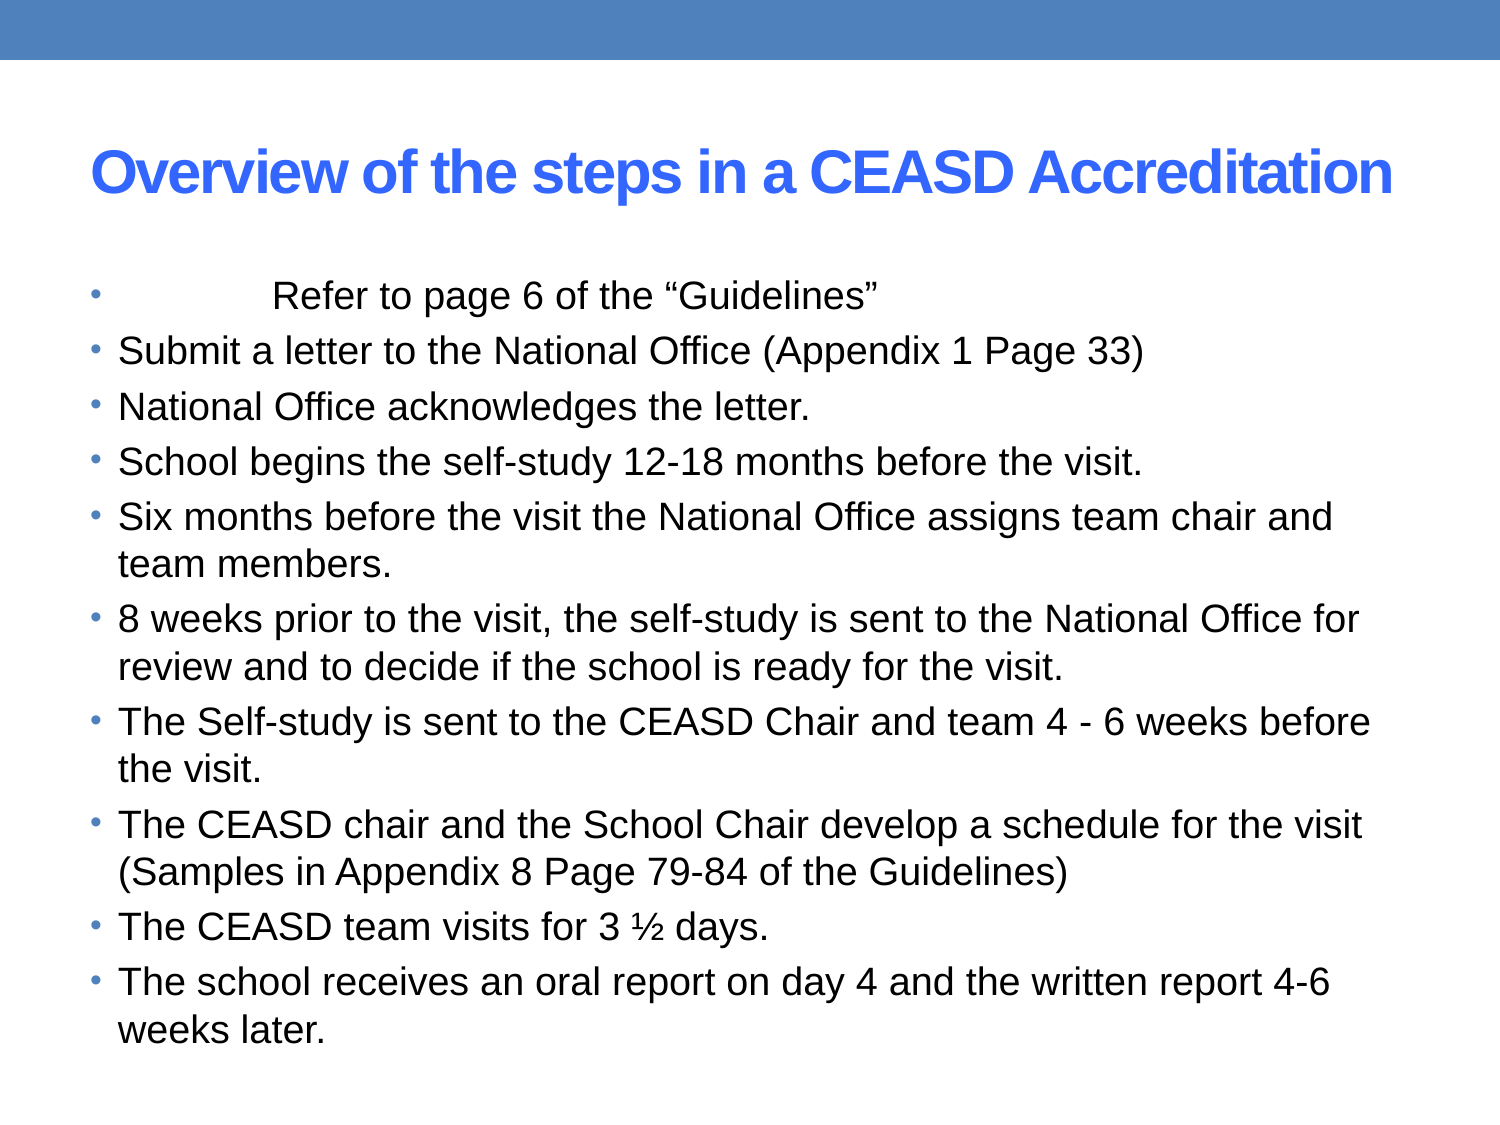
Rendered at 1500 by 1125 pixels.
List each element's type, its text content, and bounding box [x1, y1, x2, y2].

title Overview of the steps in a CEASD Accreditation [75, 87, 1425, 250]
list Refer to page 6 of the “Guidelines” Submit a letter to the National Office (Appendix 1 Page 33) National Office acknowledges the letter. School begins the self-study 12-18 months before the visit. Six months before the visit the National Office assigns team chair and team members. 8 weeks prior to the visit, the self-study is sent to the National Office for review and to decide if the school is ready for the visit. The Self-study is sent to the CEASD Chair and team 4 - 6 weeks before the visit. The CEASD chair and the School Chair develop a schedule for the visit (Samples in Appendix 8 Page 79-84 of the Guidelines) The CEASD team visits for 3 ½ days. The school receives an oral report on day 4 and the written report 4-6 weeks later. [75, 262, 1425, 1063]
